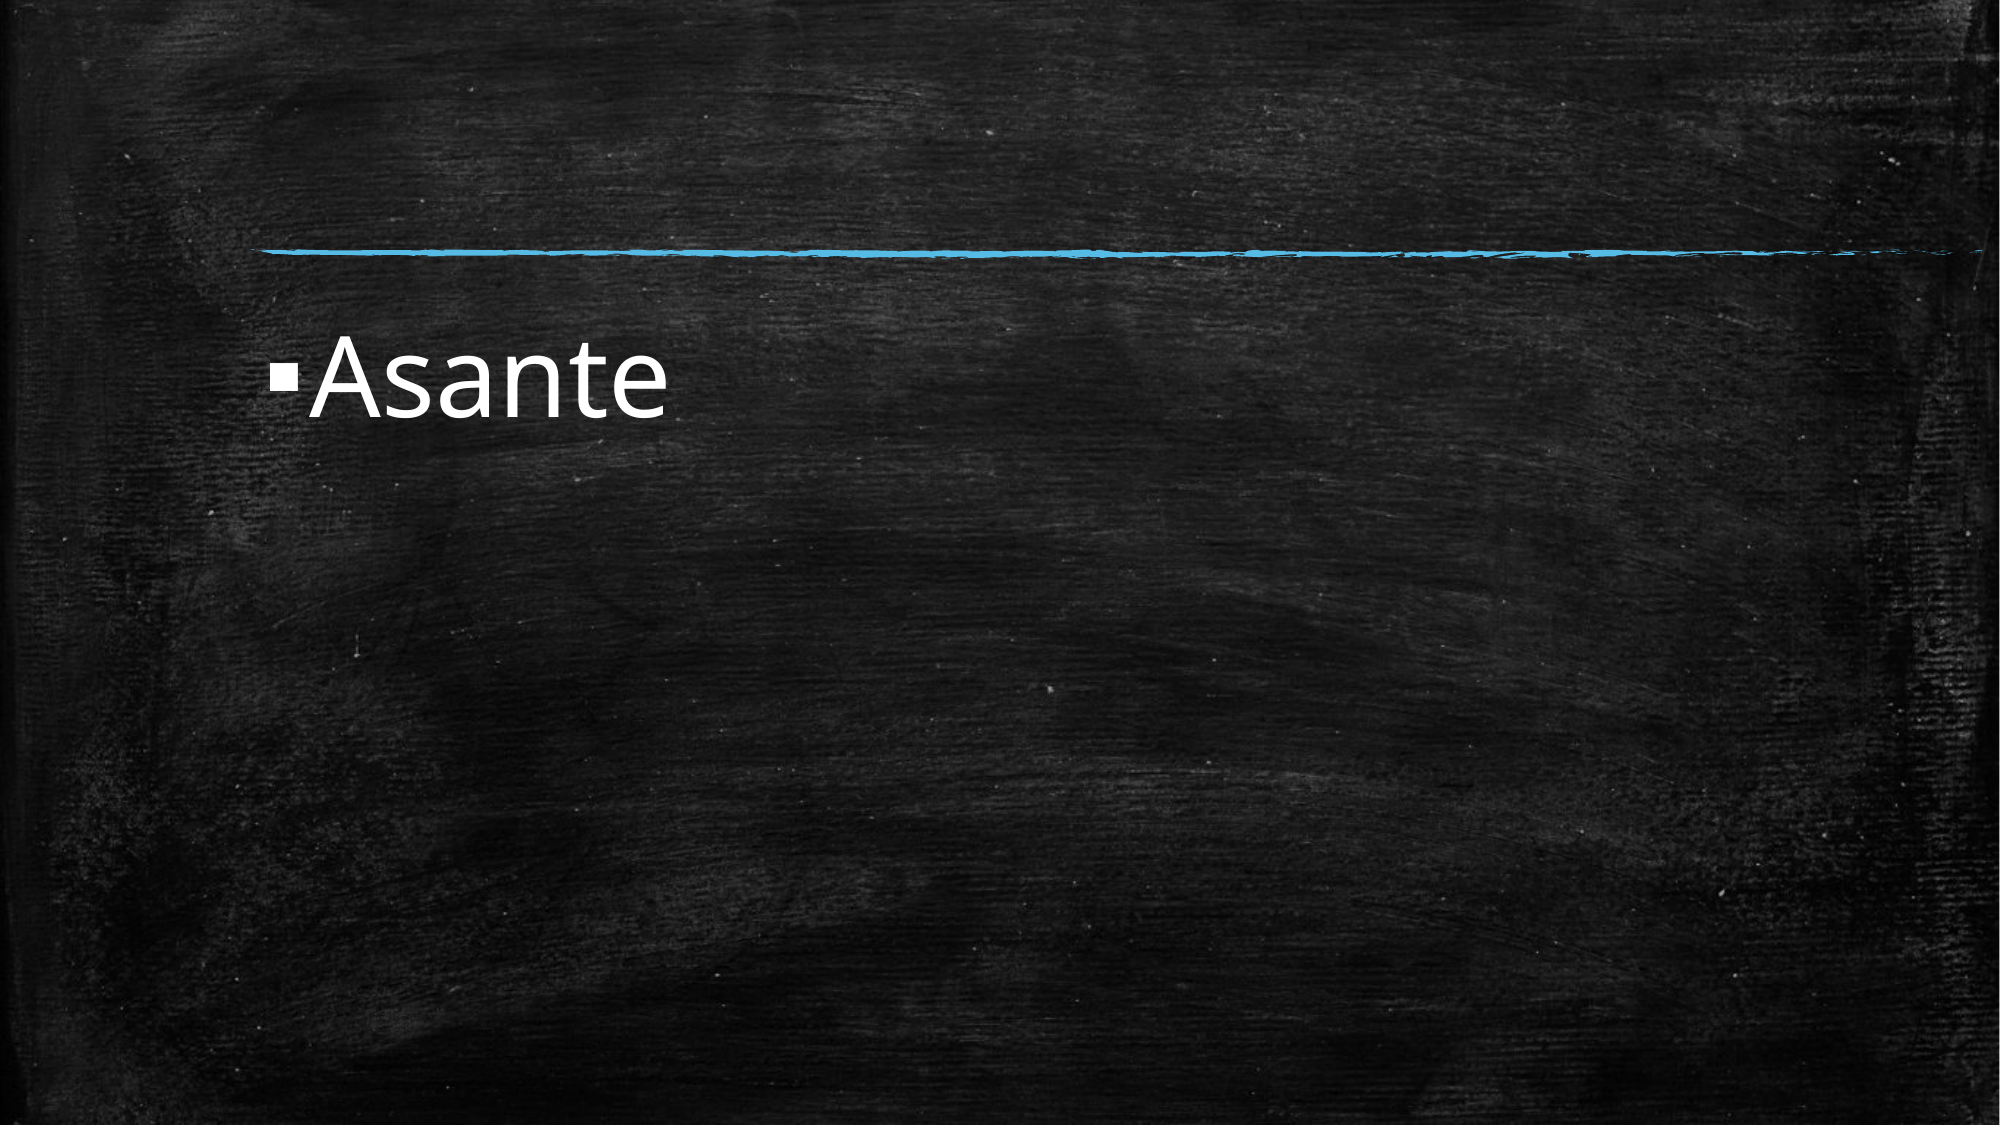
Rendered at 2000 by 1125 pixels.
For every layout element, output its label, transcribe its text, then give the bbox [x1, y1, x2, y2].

list Asante [249, 312, 1750, 1013]
